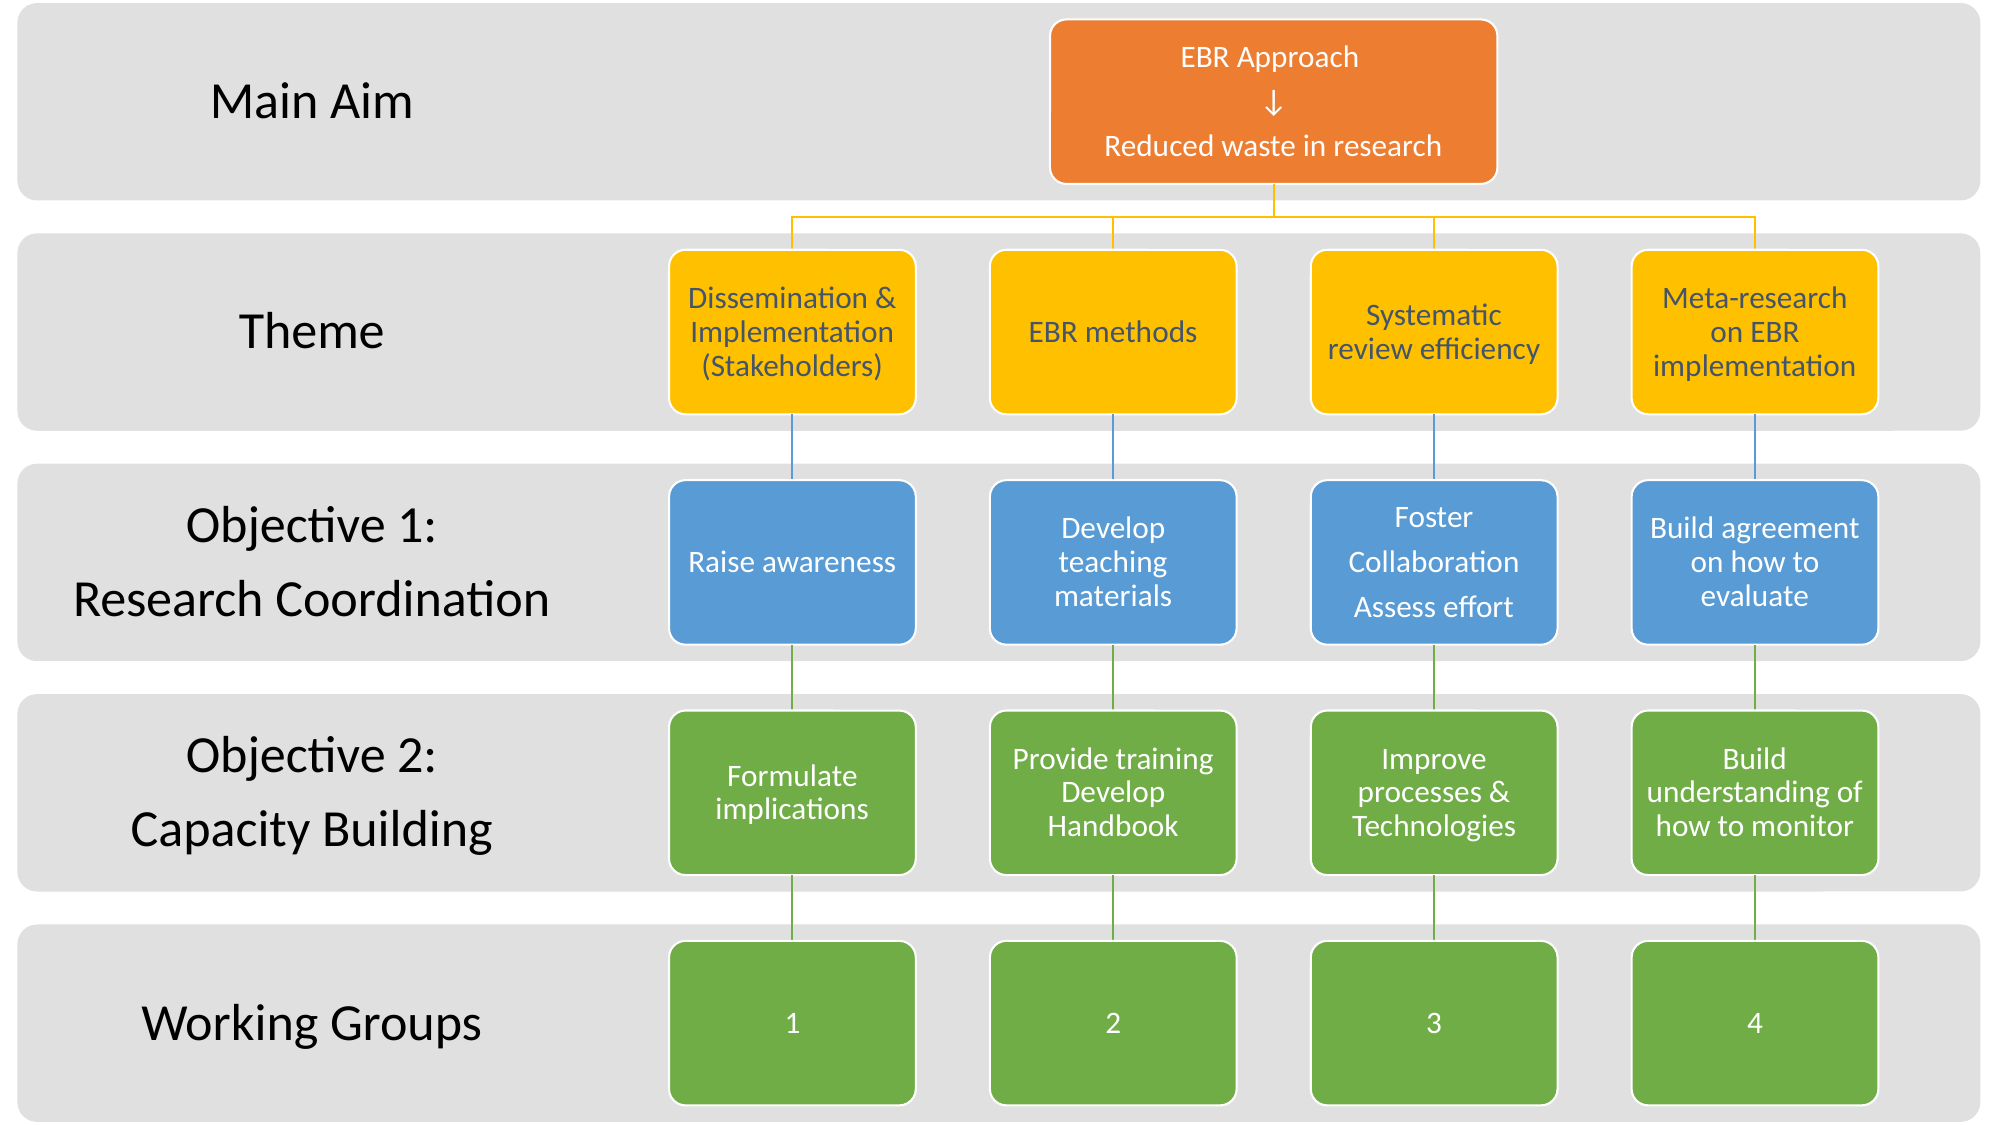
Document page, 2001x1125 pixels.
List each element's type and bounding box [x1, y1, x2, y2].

text_box [17, 2, 1981, 1123]
